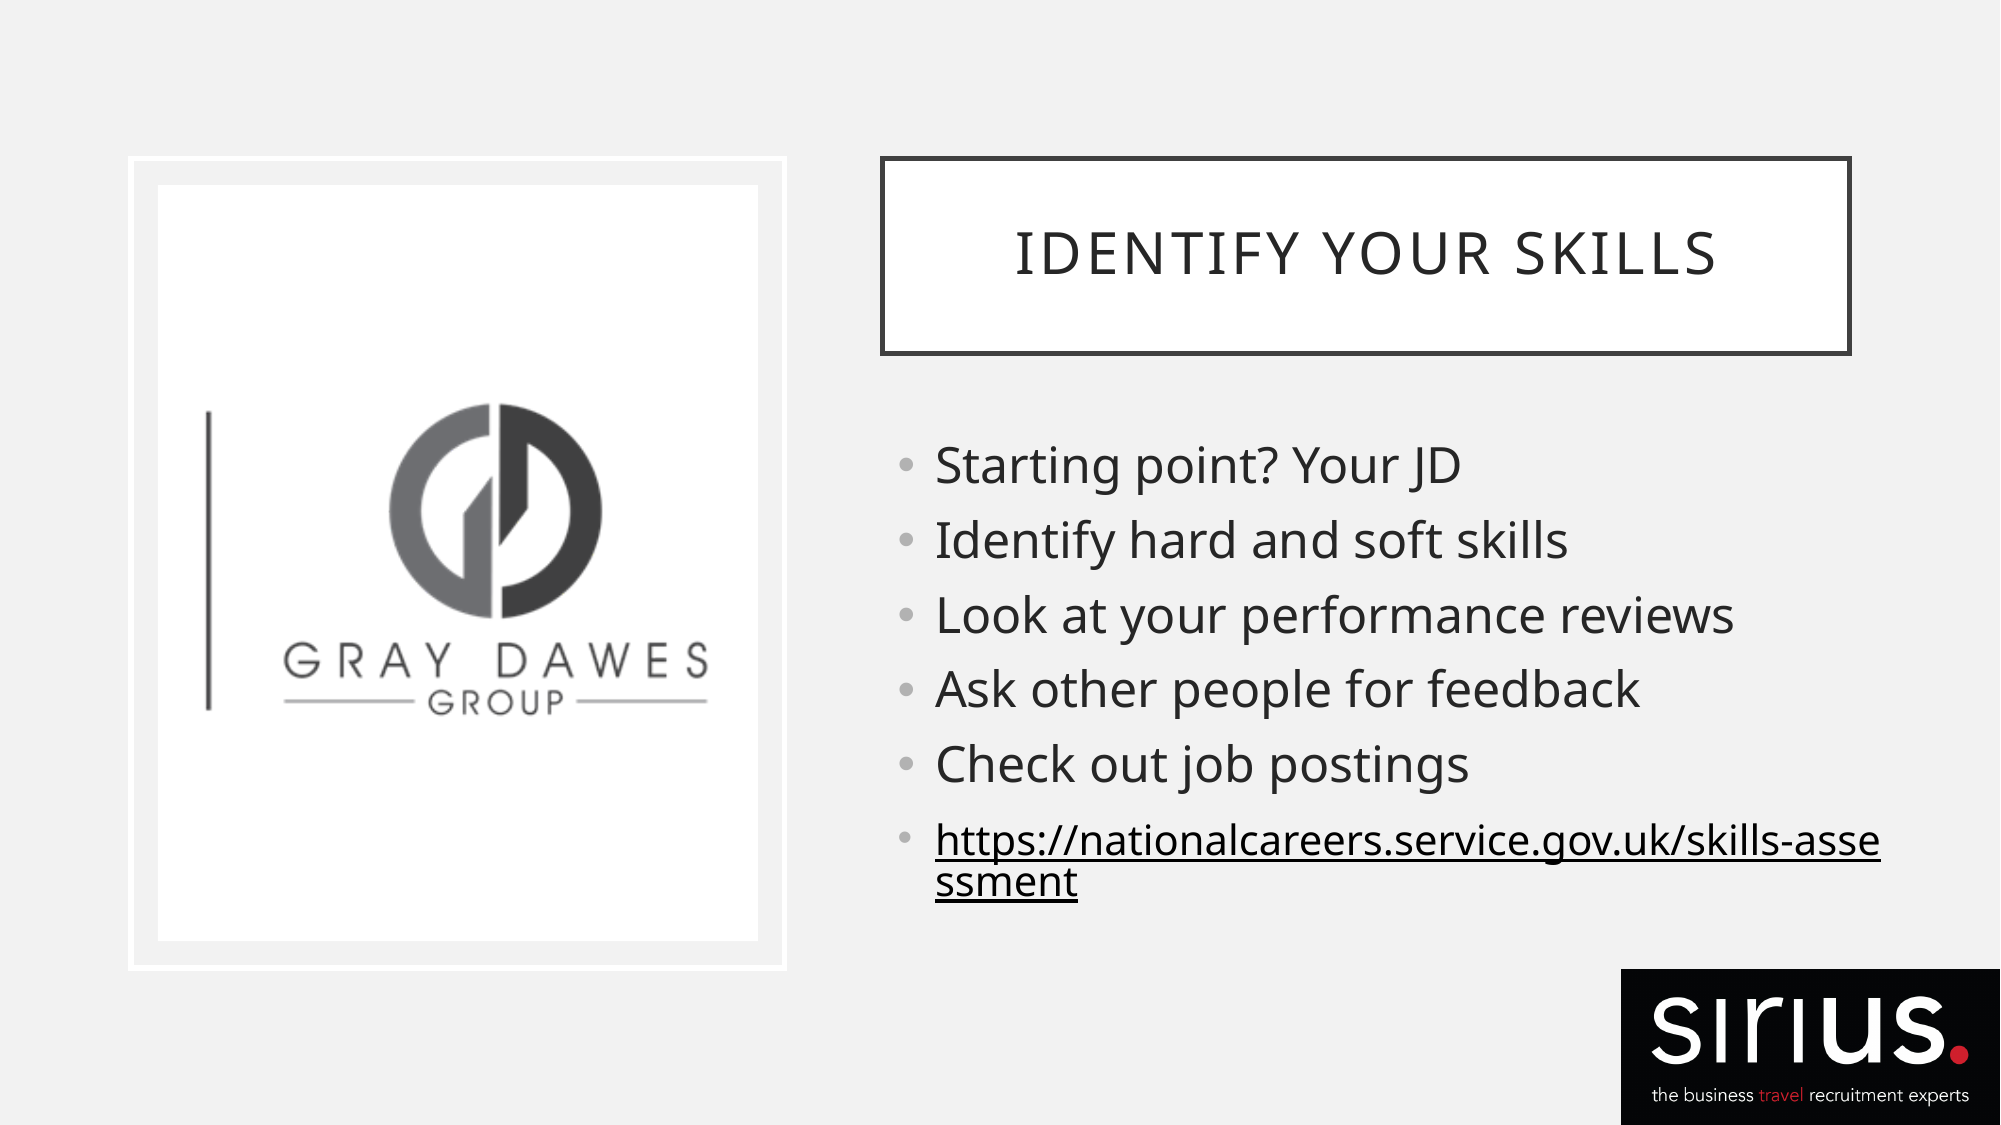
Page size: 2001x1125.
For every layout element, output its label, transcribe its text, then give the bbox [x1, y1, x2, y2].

text_box [157, 184, 759, 942]
picture [1621, 969, 2000, 1125]
list Starting point? Your JD Identify hard and soft skills Look at your performance reviews Ask other people for feedback Check out job postings https://nationalcareers.service.gov.uk/skills-assessment [882, 432, 1899, 968]
text_box [130, 157, 786, 969]
title Identify your skills [880, 156, 1852, 356]
picture [184, 396, 731, 730]
